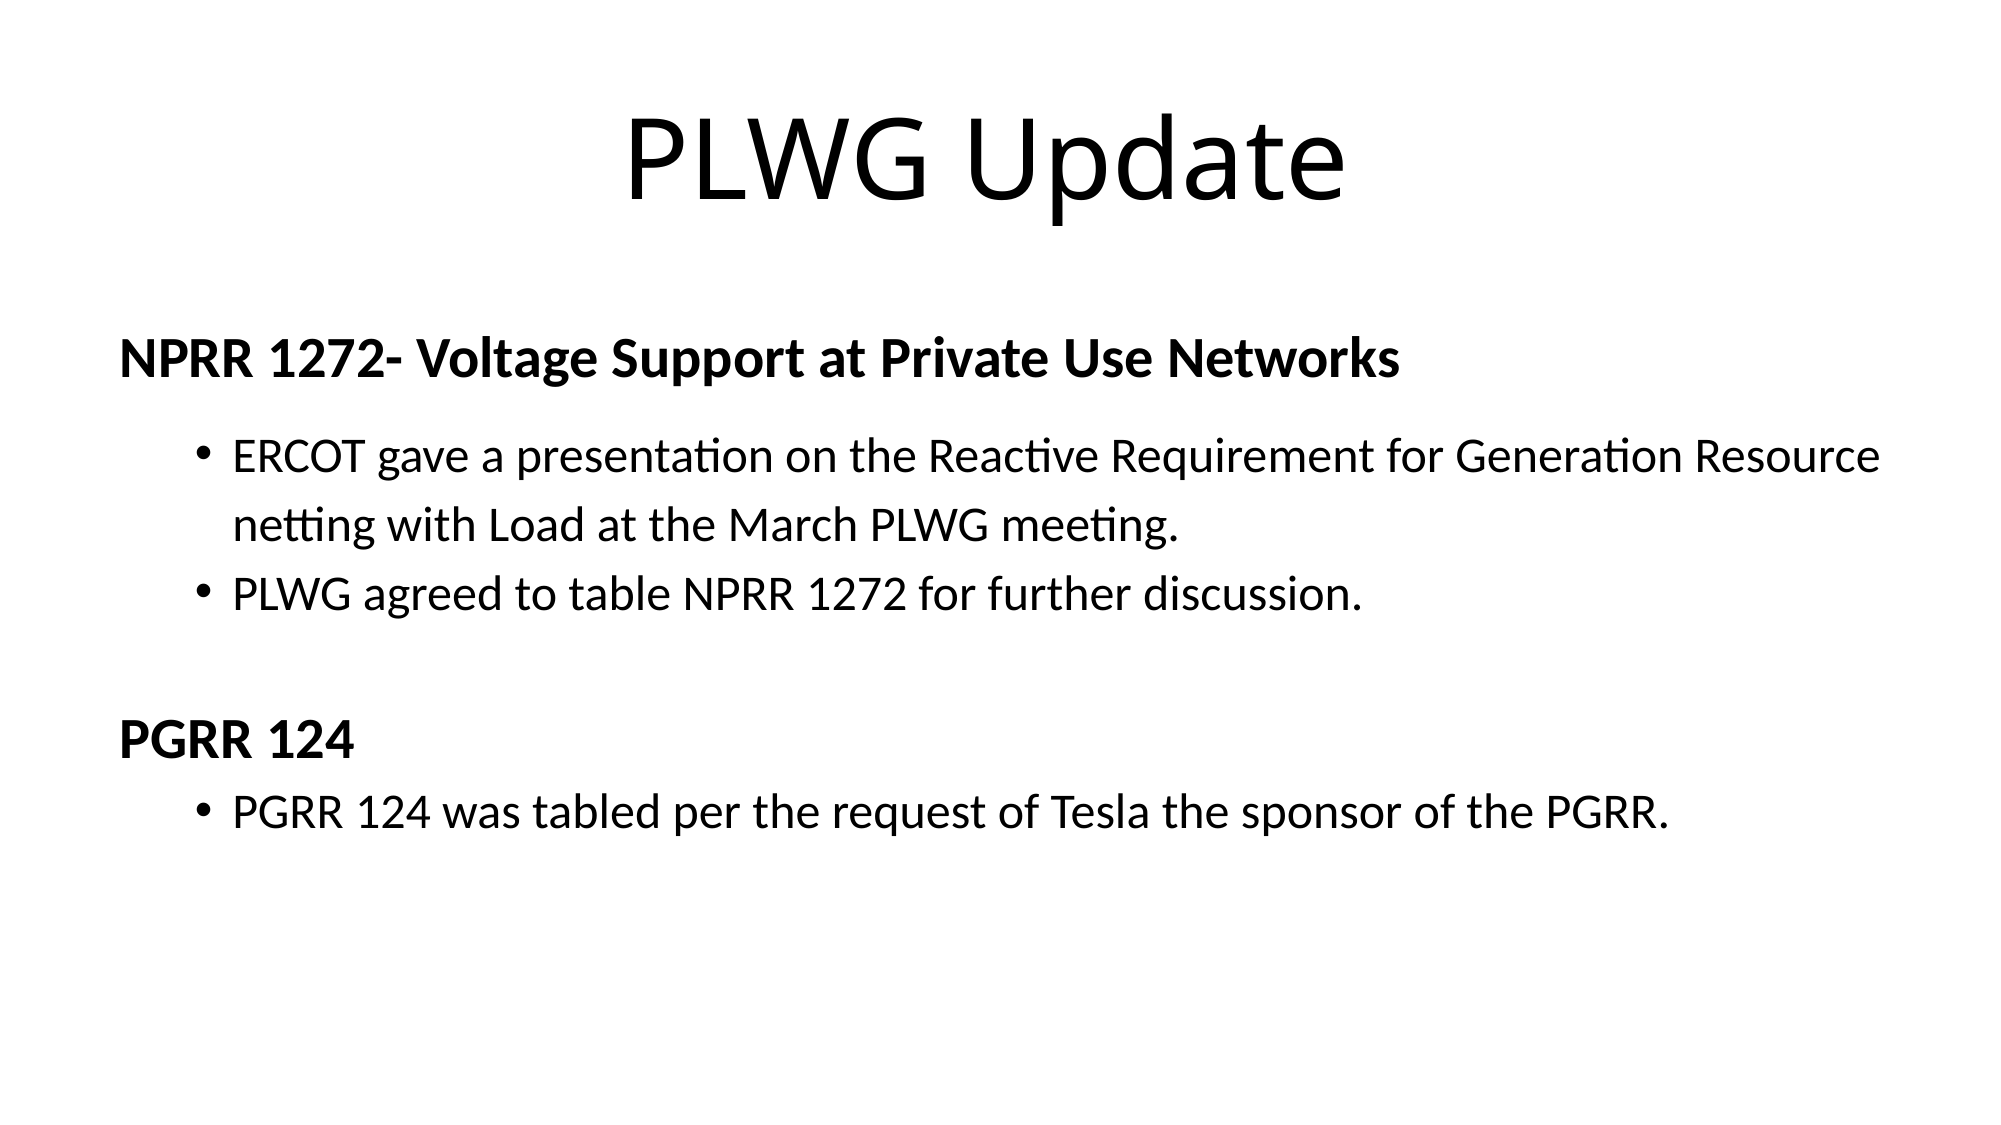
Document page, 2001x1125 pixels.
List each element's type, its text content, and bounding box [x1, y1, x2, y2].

text_box NPRR 1272- Voltage Support at Private Use Networks ERCOT gave a presentation on the Reactive Requirement for Generation Resource netting with Load at the March PLWG meeting. PLWG agreed to table NPRR 1272 for further discussion. PGRR 124 PGRR 124 was tabled per the request of Tesla the sponsor of the PGRR. [104, 311, 1977, 1071]
title PLWG Update [506, 54, 1465, 272]
